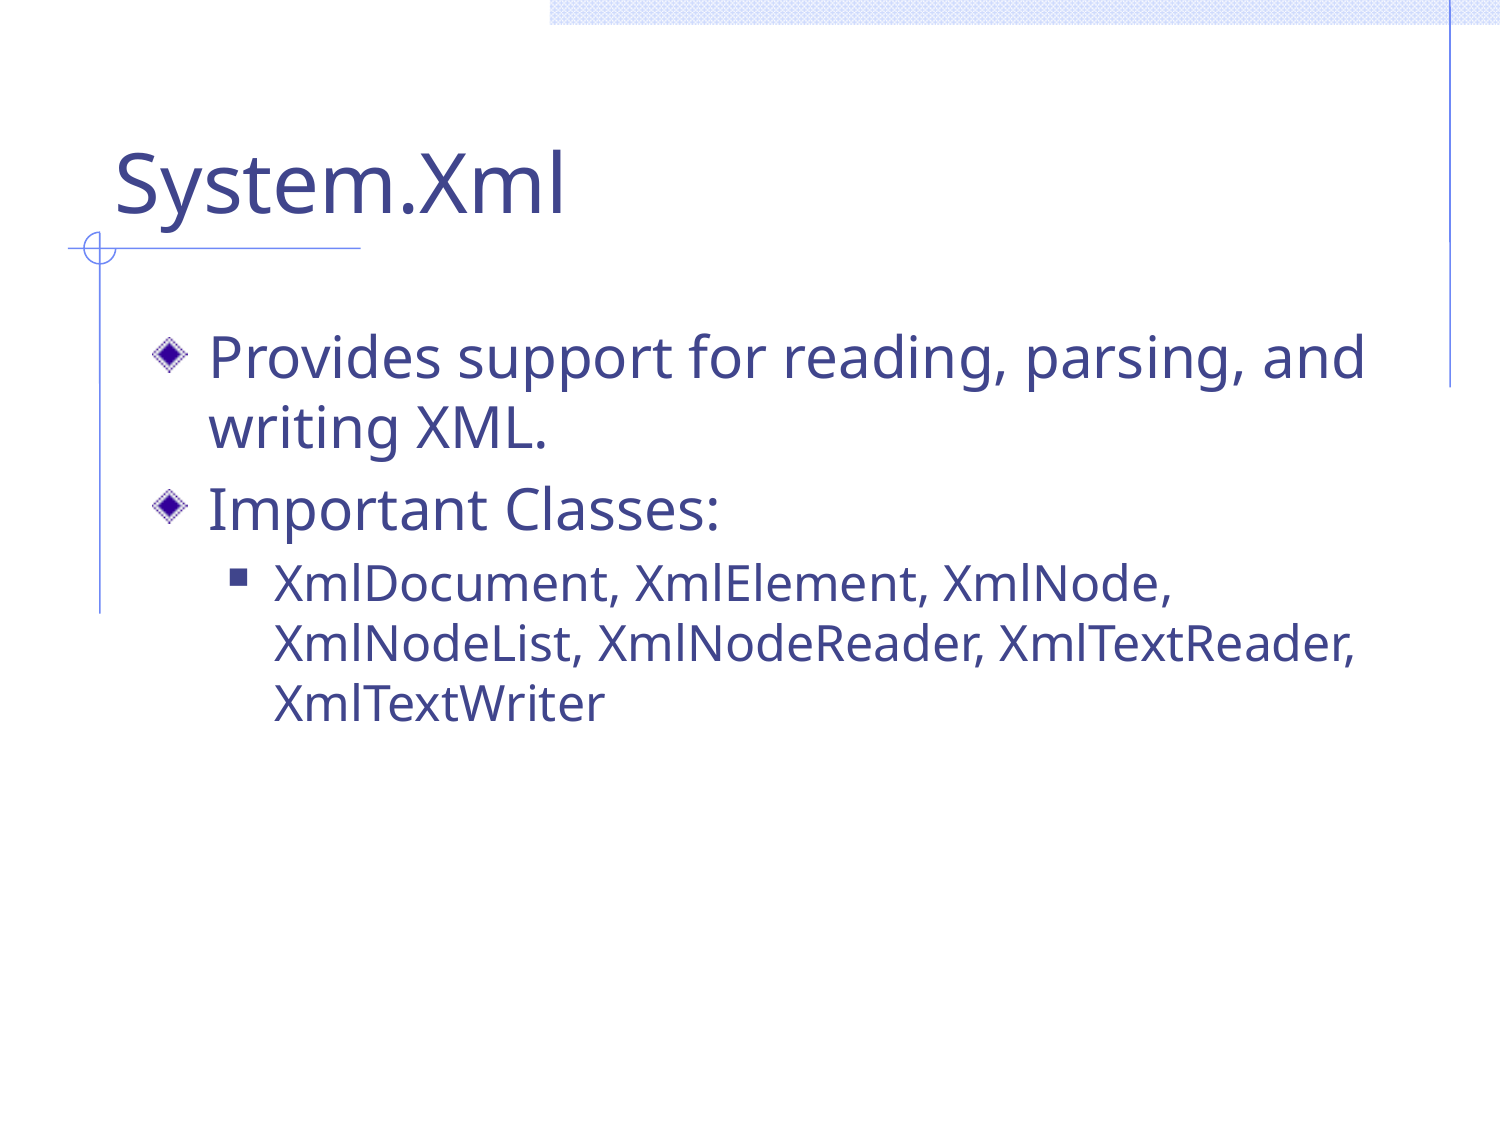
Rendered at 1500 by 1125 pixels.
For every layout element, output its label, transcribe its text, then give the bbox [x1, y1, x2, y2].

list Provides support for reading, parsing, and writing XML. Important Classes: XmlDocument, XmlElement, XmlNode, XmlNodeList, XmlNodeReader, XmlTextReader, XmlTextWriter [137, 312, 1413, 988]
picture [152, 337, 188, 373]
title System.Xml [99, 50, 1375, 238]
picture [1451, 0, 1500, 25]
picture [152, 489, 188, 524]
picture [549, 0, 1449, 25]
